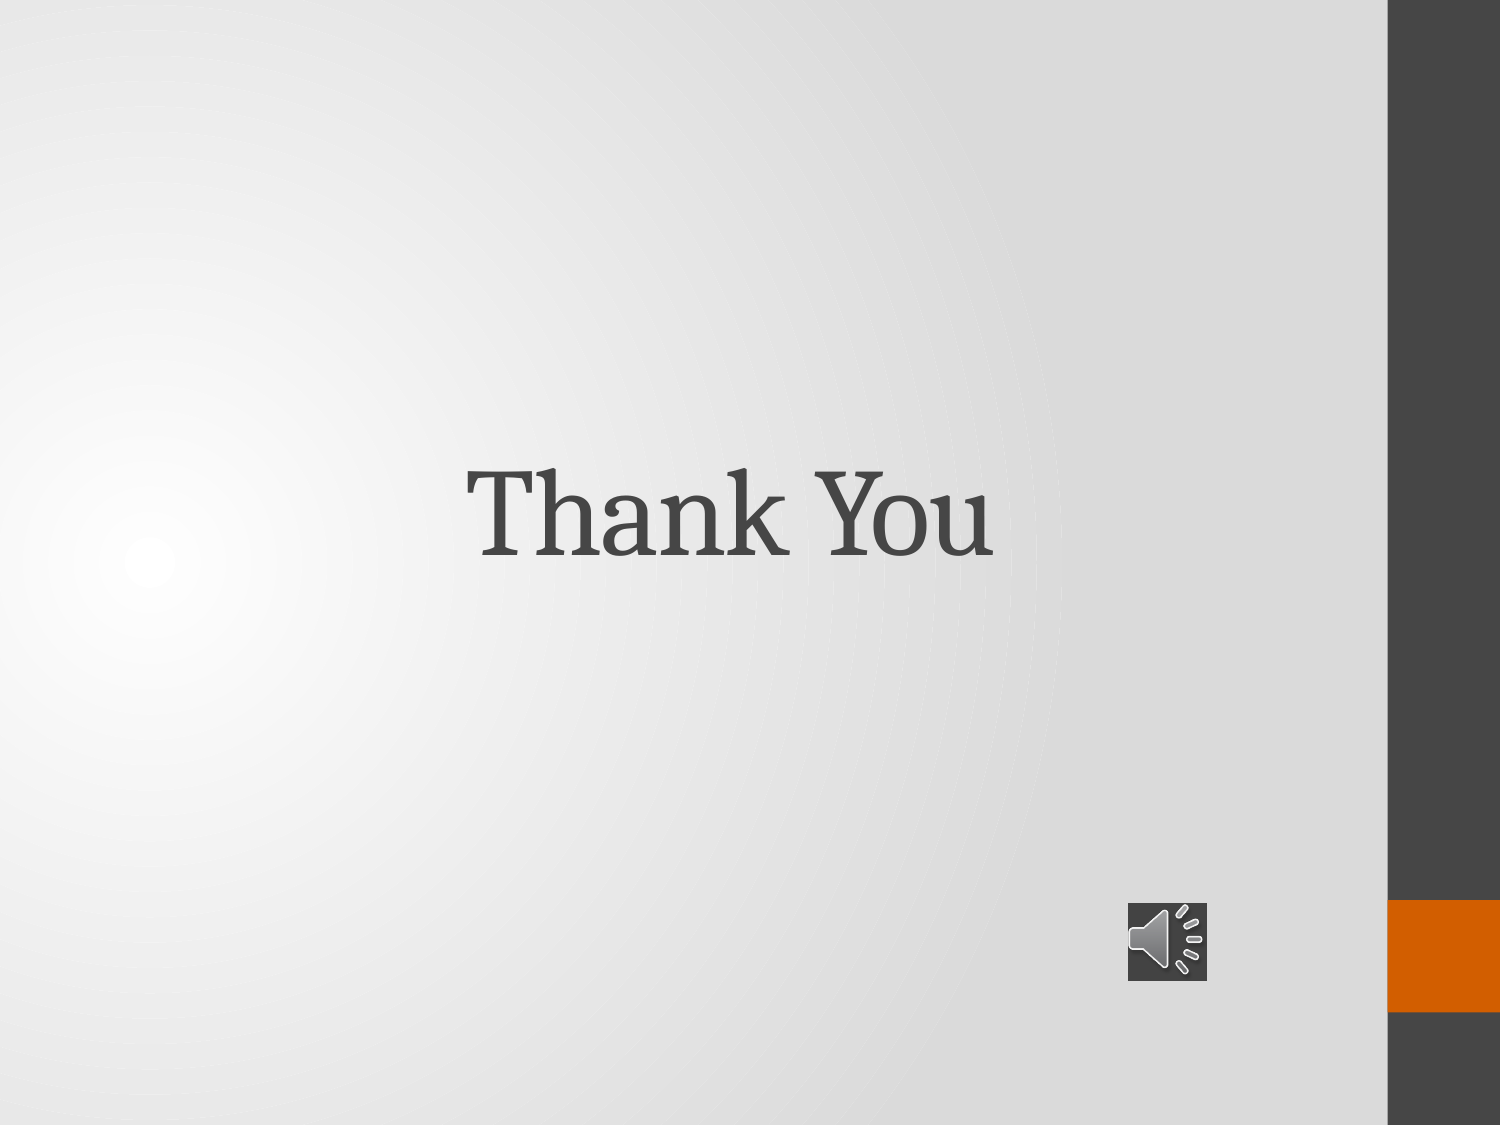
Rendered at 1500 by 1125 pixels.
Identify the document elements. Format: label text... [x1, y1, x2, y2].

title Thank You [112, 312, 1350, 738]
picture [1126, 901, 1208, 983]
